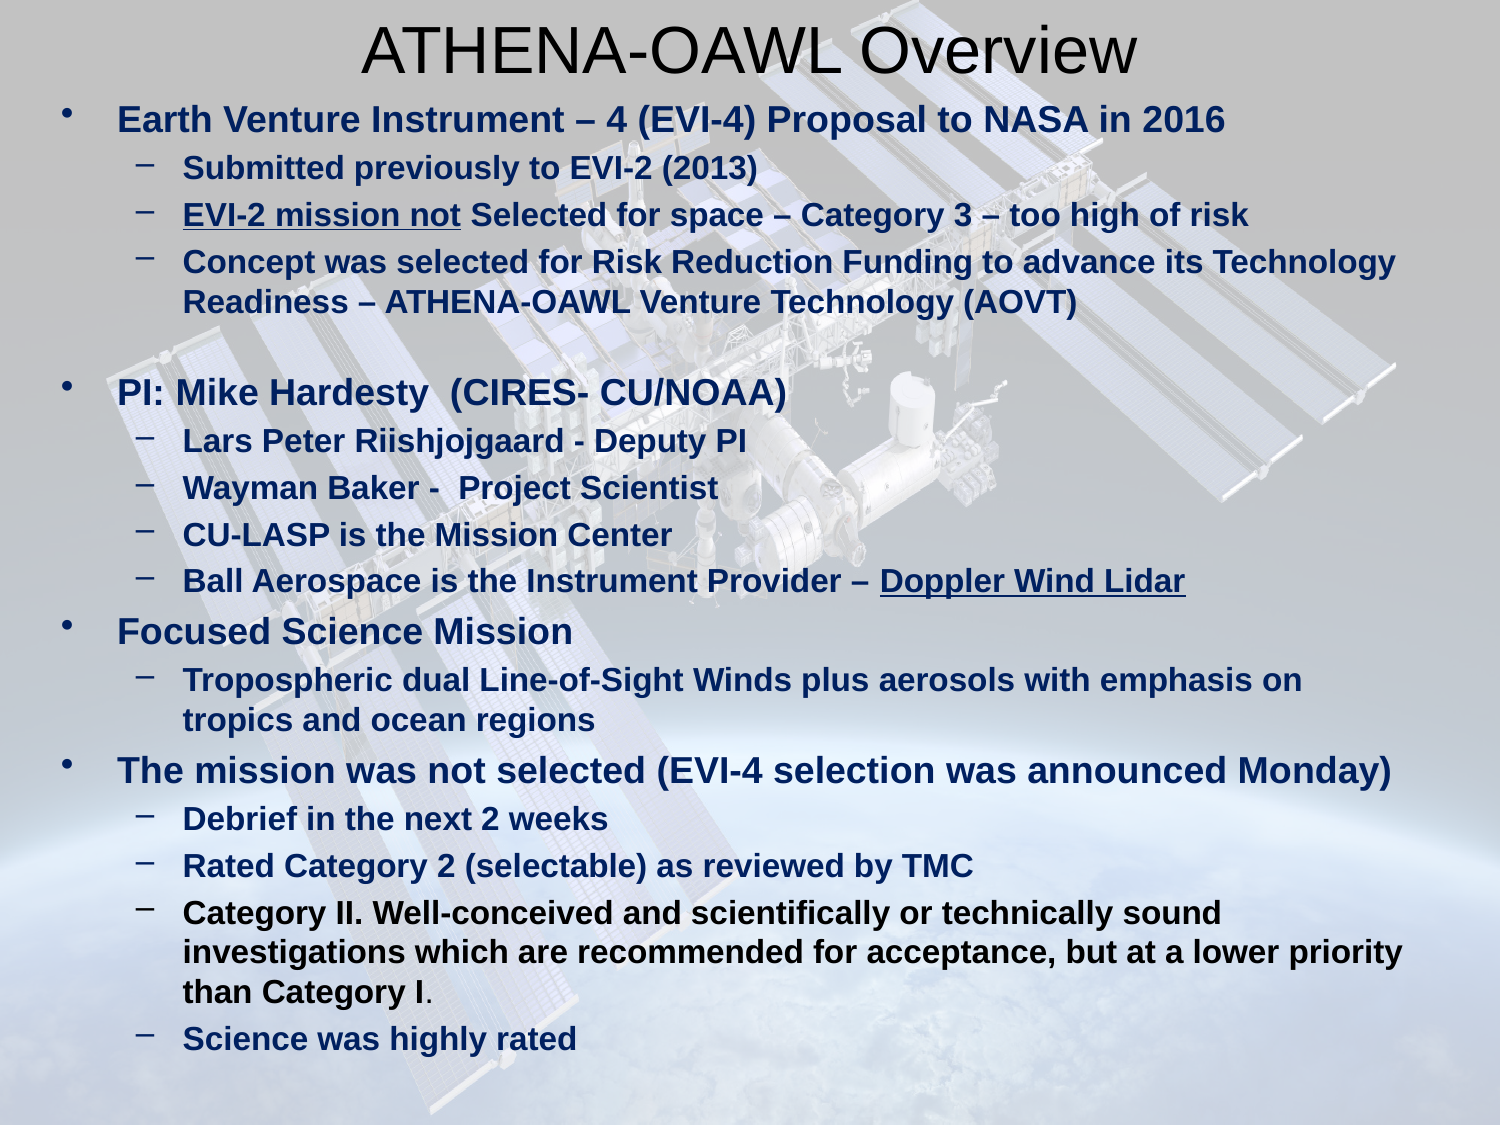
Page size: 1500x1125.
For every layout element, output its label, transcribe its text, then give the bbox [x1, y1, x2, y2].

list Earth Venture Instrument – 4 (EVI-4) Proposal to NASA in 2016 Submitted previously to EVI-2 (2013) EVI-2 mission not Selected for space – Category 3 – too high of risk Concept was selected for Risk Reduction Funding to advance its Technology Readiness – ATHENA-OAWL Venture Technology (AOVT) PI: Mike Hardesty (CIRES- CU/NOAA) Lars Peter Riishjojgaard - Deputy PI Wayman Baker - Project Scientist CU-LASP is the Mission Center Ball Aerospace is the Instrument Provider – Doppler Wind Lidar Focused Science Mission Tropospheric dual Line-of-Sight Winds plus aerosols with emphasis on tropics and ocean regions The mission was not selected (EVI-4 selection was announced Monday) Debrief in the next 2 weeks Rated Category 2 (selectable) as reviewed by TMC Category II. Well-conceived and scientifically or technically sound investigations which are recommended for acceptance, but at a lower priority than Category I. Science was highly rated [45, 87, 1425, 1125]
title ATHENA-OAWL Overview [75, 0, 1425, 87]
